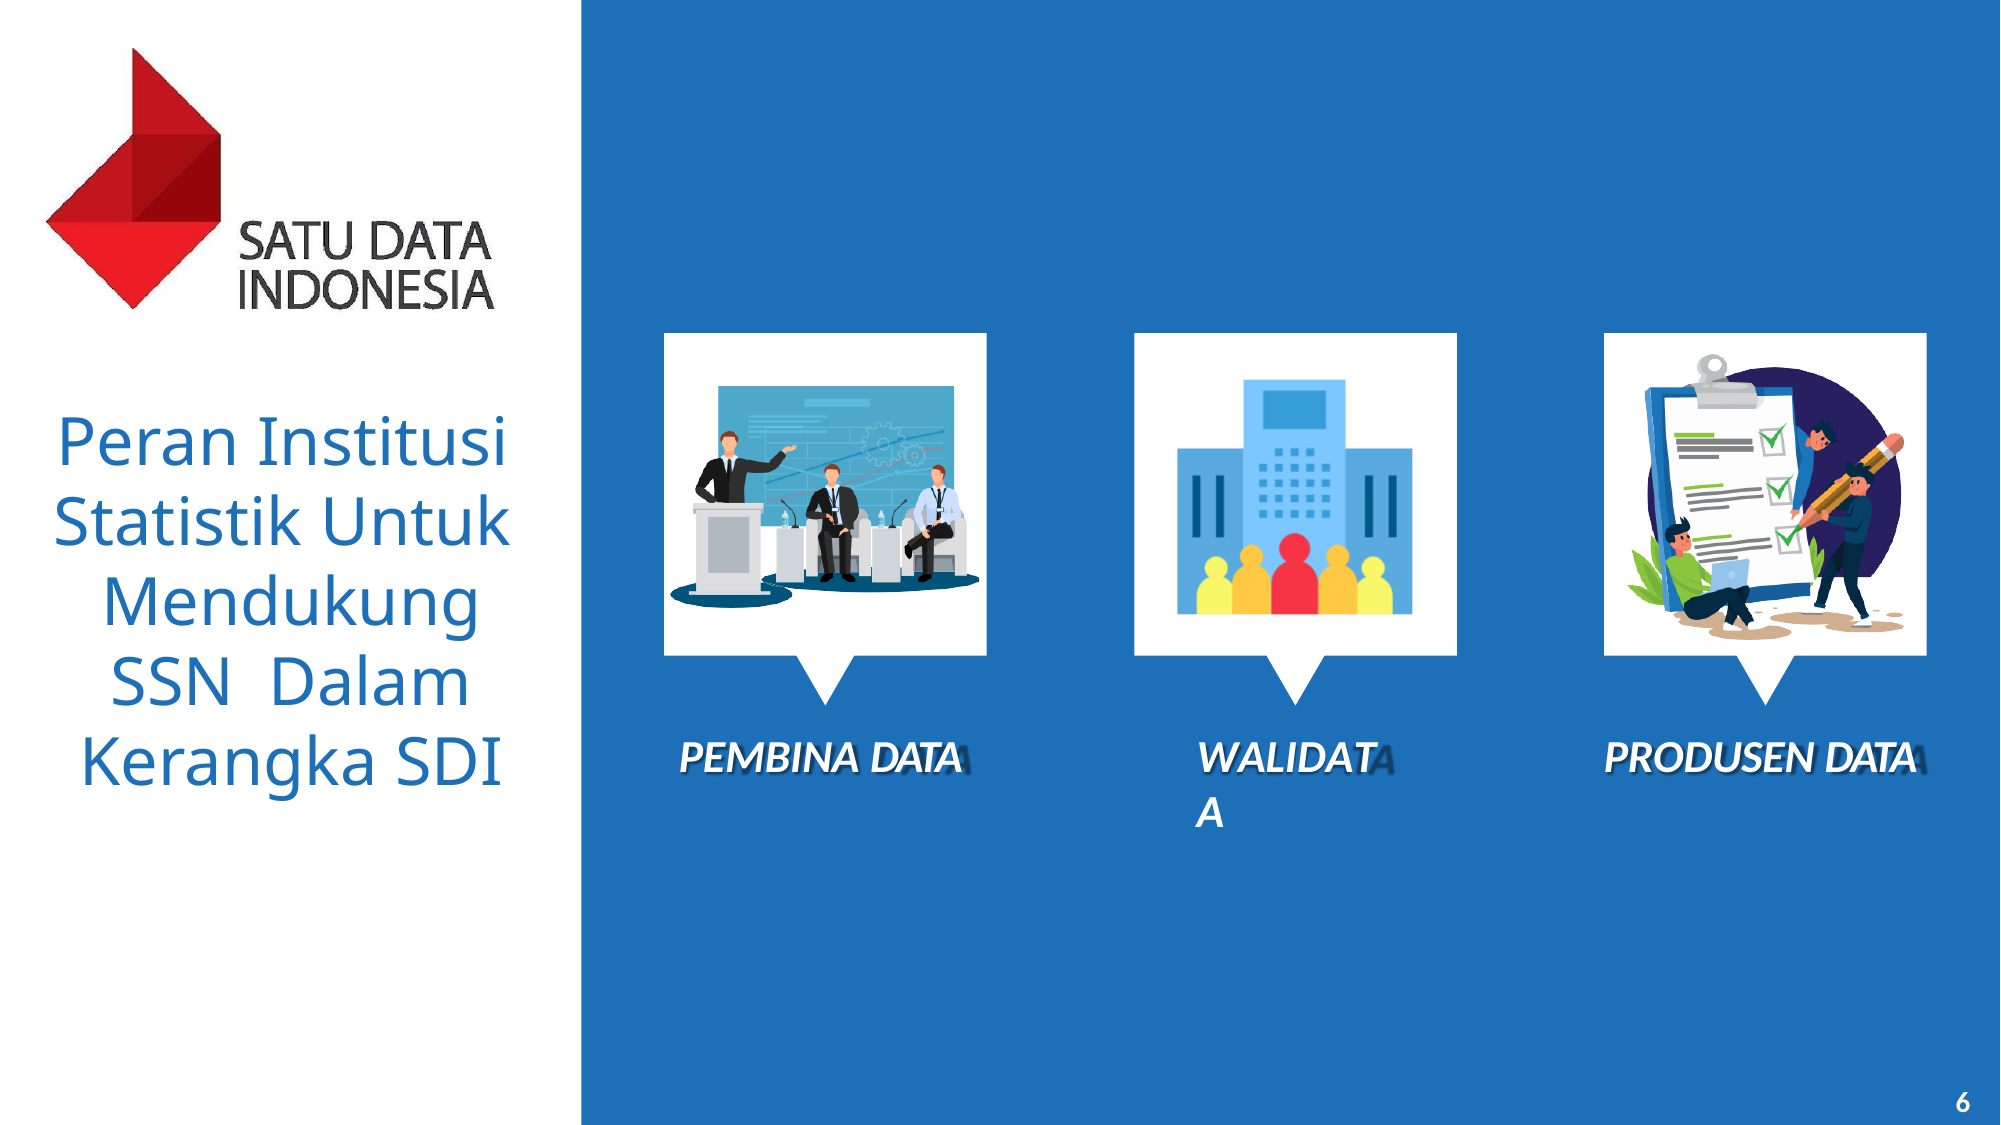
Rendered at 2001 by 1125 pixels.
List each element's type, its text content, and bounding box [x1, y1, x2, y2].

text_box [1736, 656, 1795, 706]
text_box [1167, 714, 1427, 817]
text_box [46, 48, 535, 317]
text_box [650, 714, 1004, 817]
text_box PEMBINA DATA [676, 724, 974, 782]
text_box [1575, 714, 1960, 817]
text_box [796, 656, 854, 706]
text_box [1626, 354, 1904, 640]
text_box [582, 0, 2000, 1125]
text_box WALIDATA [1194, 724, 1397, 837]
text_box [0, 0, 582, 1125]
text_box [1134, 333, 1457, 656]
title Peran Institusi Statistik Untuk Mendukung SSN Dalam Kerangka SDI [35, 396, 546, 799]
text_box PRODUSEN DATA [1601, 724, 1930, 782]
text_box [664, 333, 987, 656]
slide_number 6 [1951, 1088, 1990, 1125]
text_box [1604, 333, 1927, 656]
text_box [670, 386, 980, 608]
text_box [1266, 656, 1325, 706]
text_box [1171, 372, 1420, 622]
